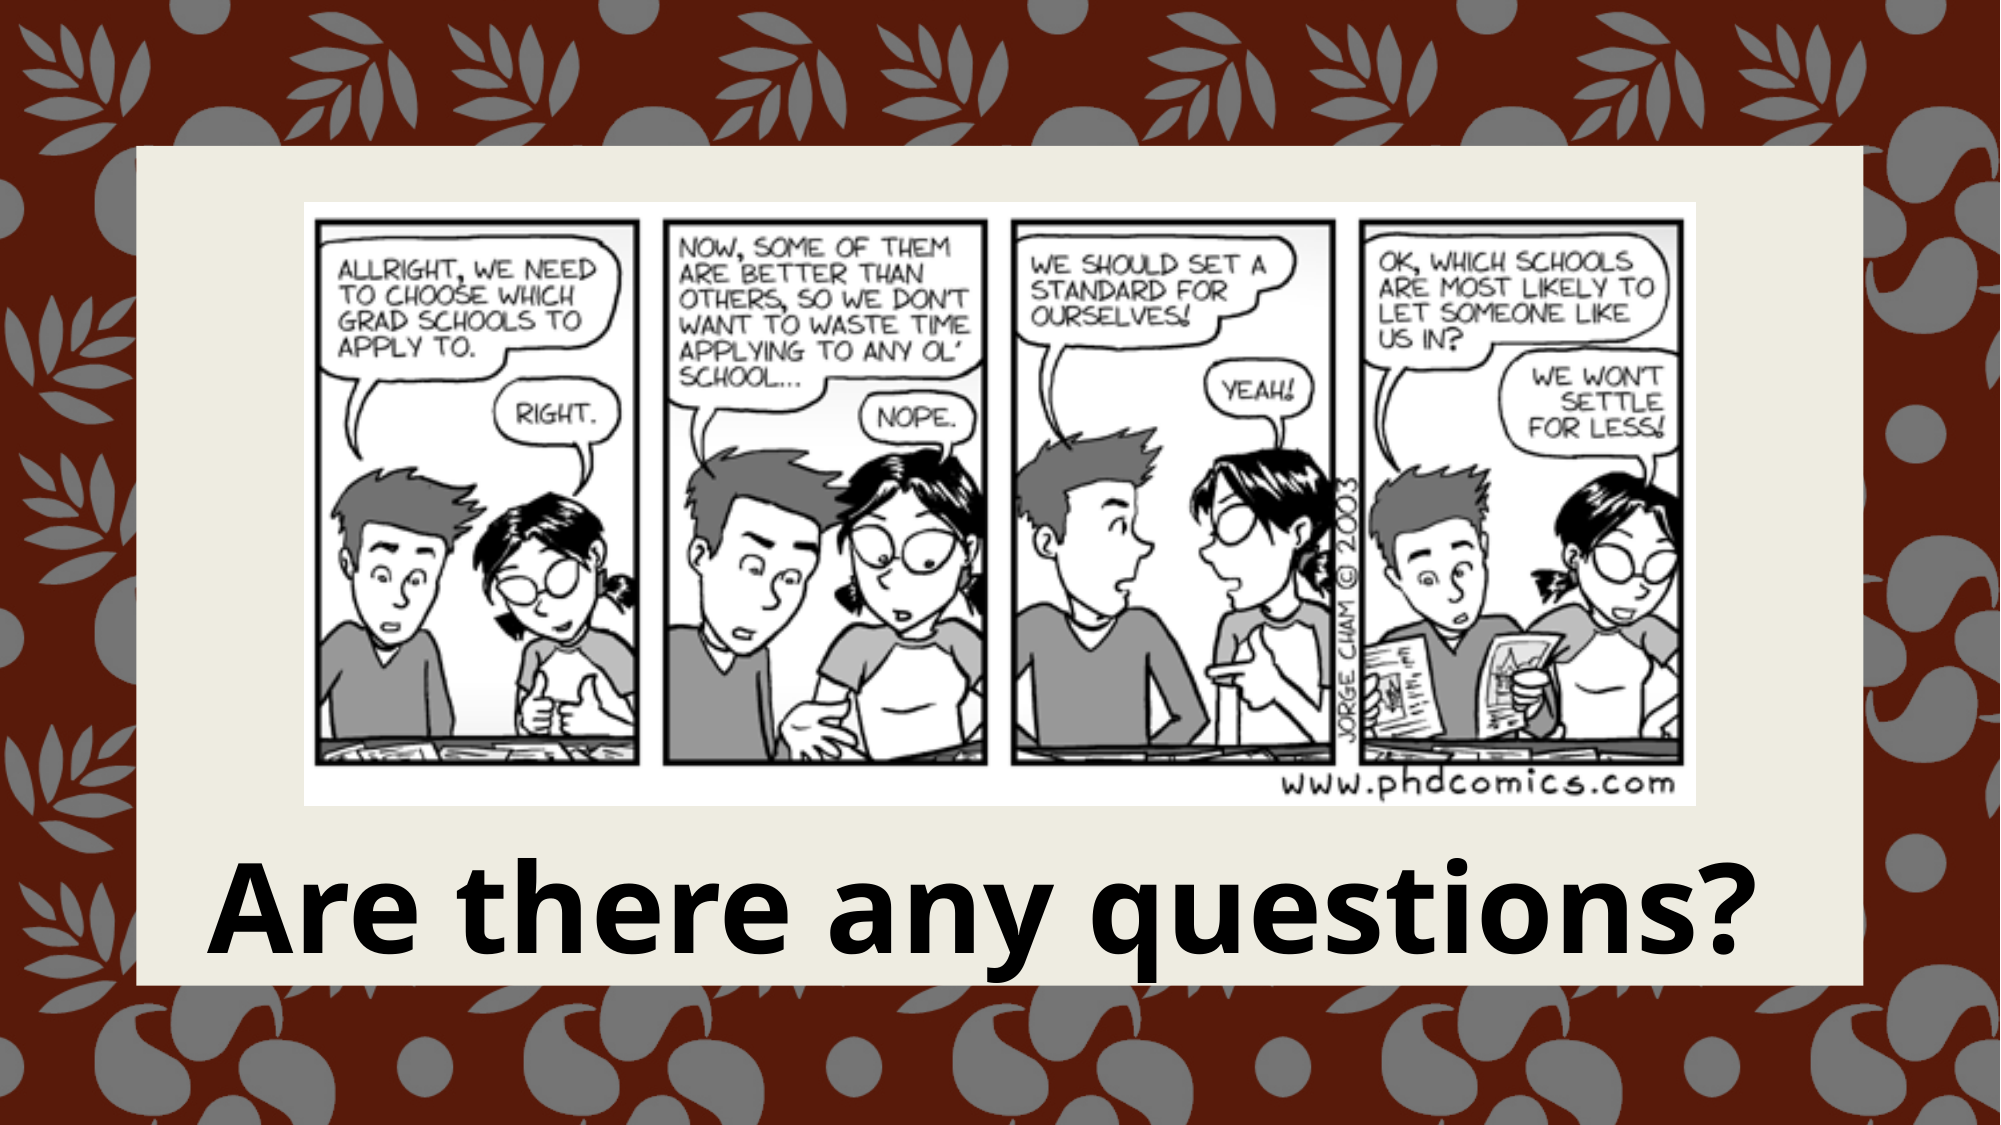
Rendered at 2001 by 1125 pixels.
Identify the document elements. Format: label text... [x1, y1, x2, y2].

text_box Are there any questions? [136, 145, 1864, 986]
picture [304, 202, 1696, 806]
